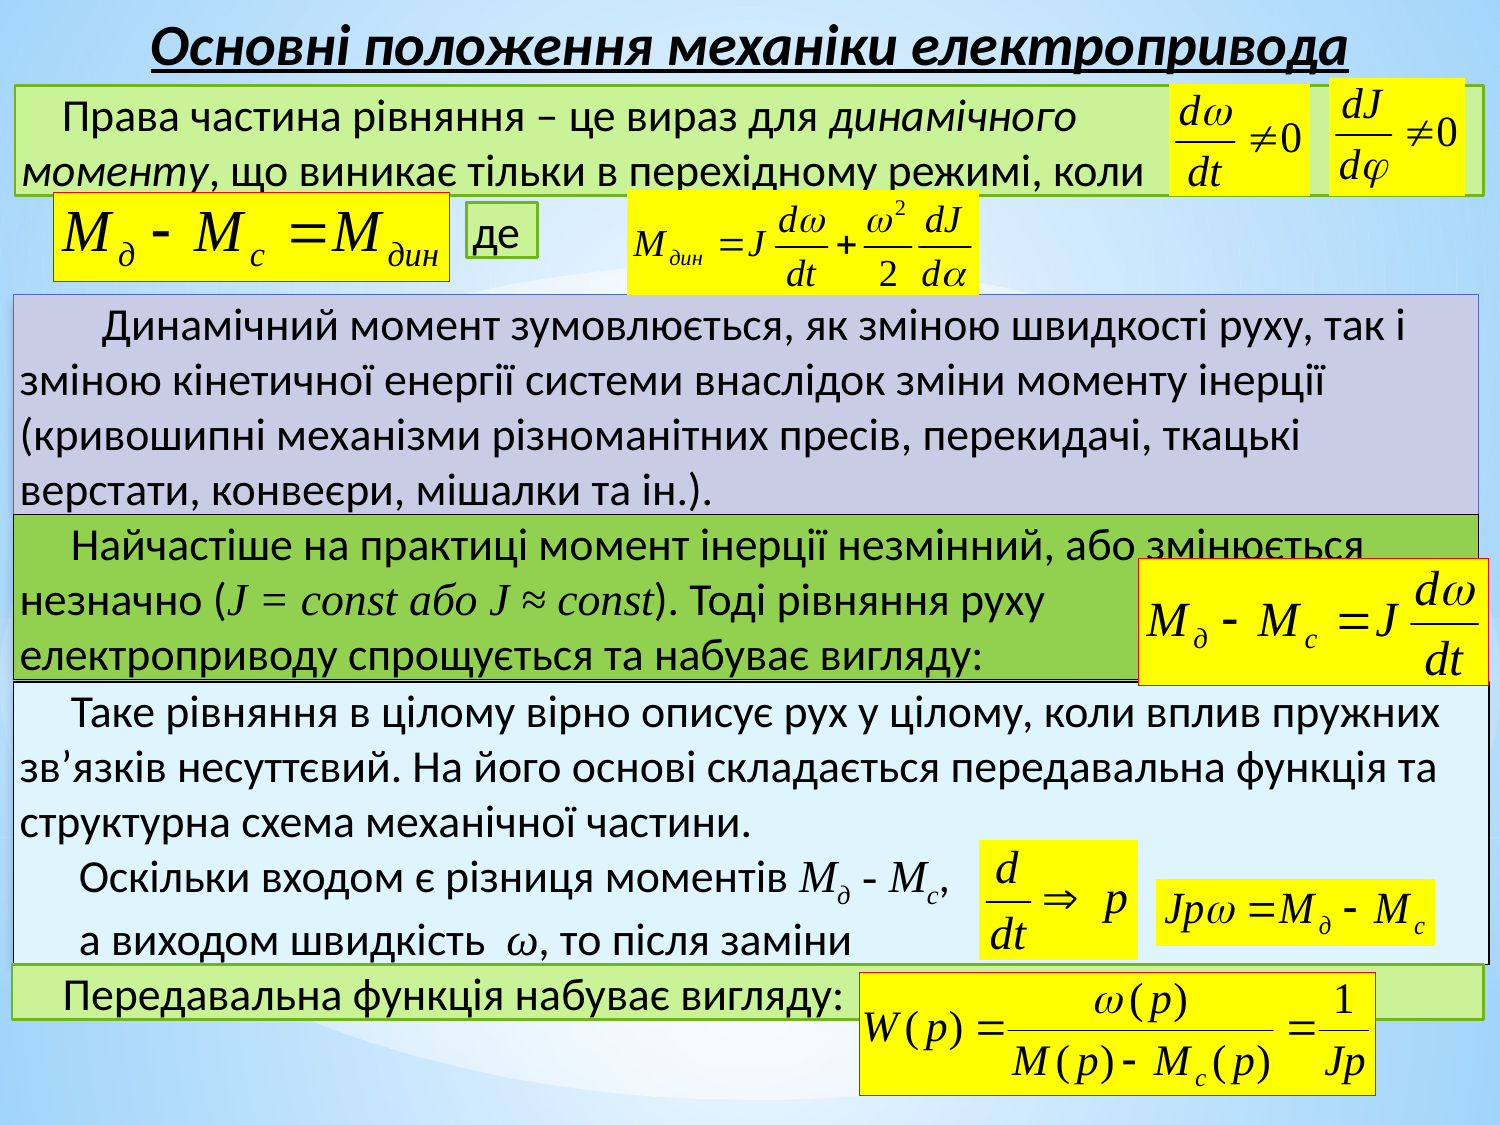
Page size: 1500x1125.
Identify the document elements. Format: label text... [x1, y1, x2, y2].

text_box Таке рівняння в цілому вірно описує рух у цілому, коли вплив пружних зв’язків несуттєвий. На його основі складається передавальна функція та структурна схема механічної частини. Оскільки входом є різниця моментів Мд - Мс, а виходом швидкість ω, то після заміни [13, 681, 1490, 965]
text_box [52, 191, 450, 282]
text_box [978, 839, 1139, 960]
text_box Найчастіше на практиці момент інерції незмінний, або змінюється незначно (J = const або J ≈ const). Тоді рівняння руху електроприводу спрощується та набуває вигляду: [13, 514, 1479, 680]
text_box де [465, 201, 539, 259]
text_box Основні положення механіки електропривода [17, 0, 1483, 85]
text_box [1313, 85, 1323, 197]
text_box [1168, 83, 1311, 197]
text_box Передавальна функція набуває вигляду: [1138, 963, 1485, 1021]
text_box Динамічний момент зумовлюється, як зміною швидкості руху, так і зміною кінетичної енергії системи внаслідок зміни моменту інерції (кривошипні механізми різноманітних пресів, перекидачі, ткацькі верстати, конвеєри, мішалки та ін.). [13, 294, 1479, 514]
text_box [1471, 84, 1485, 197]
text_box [858, 972, 1377, 1096]
text_box Права частина рівняння – це вираз для динамічного моменту, що виникає тільки в перехідному режимі, коли [14, 84, 1164, 197]
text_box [1138, 558, 1490, 686]
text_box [1328, 77, 1466, 197]
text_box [626, 189, 980, 295]
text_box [1155, 878, 1436, 947]
text_box Передавальна функція набуває вигляду: [11, 963, 979, 1021]
